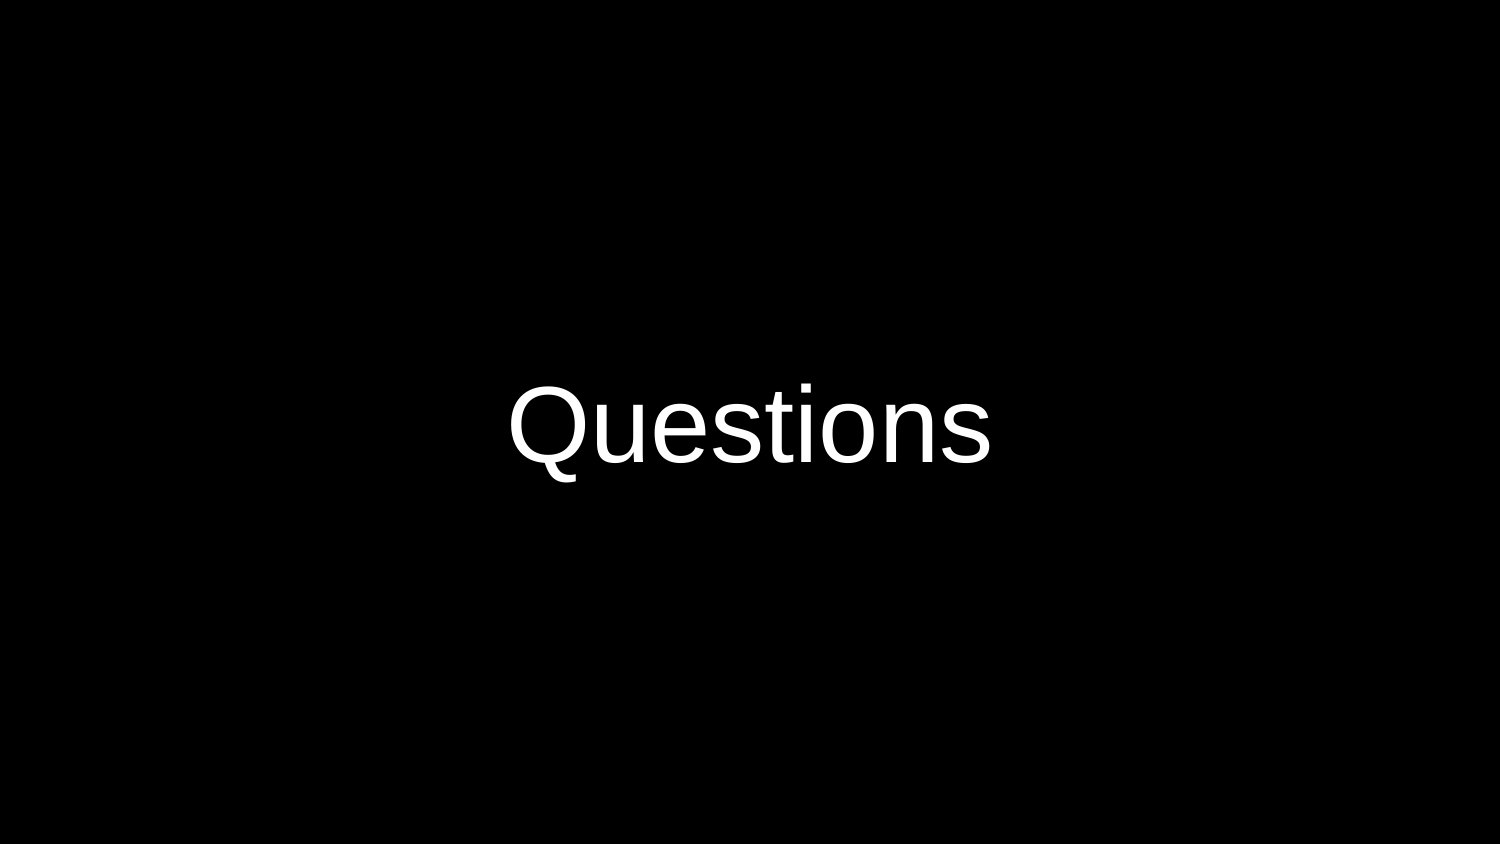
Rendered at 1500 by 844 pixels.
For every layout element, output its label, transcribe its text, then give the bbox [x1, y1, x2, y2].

title Questions [51, 350, 1449, 499]
